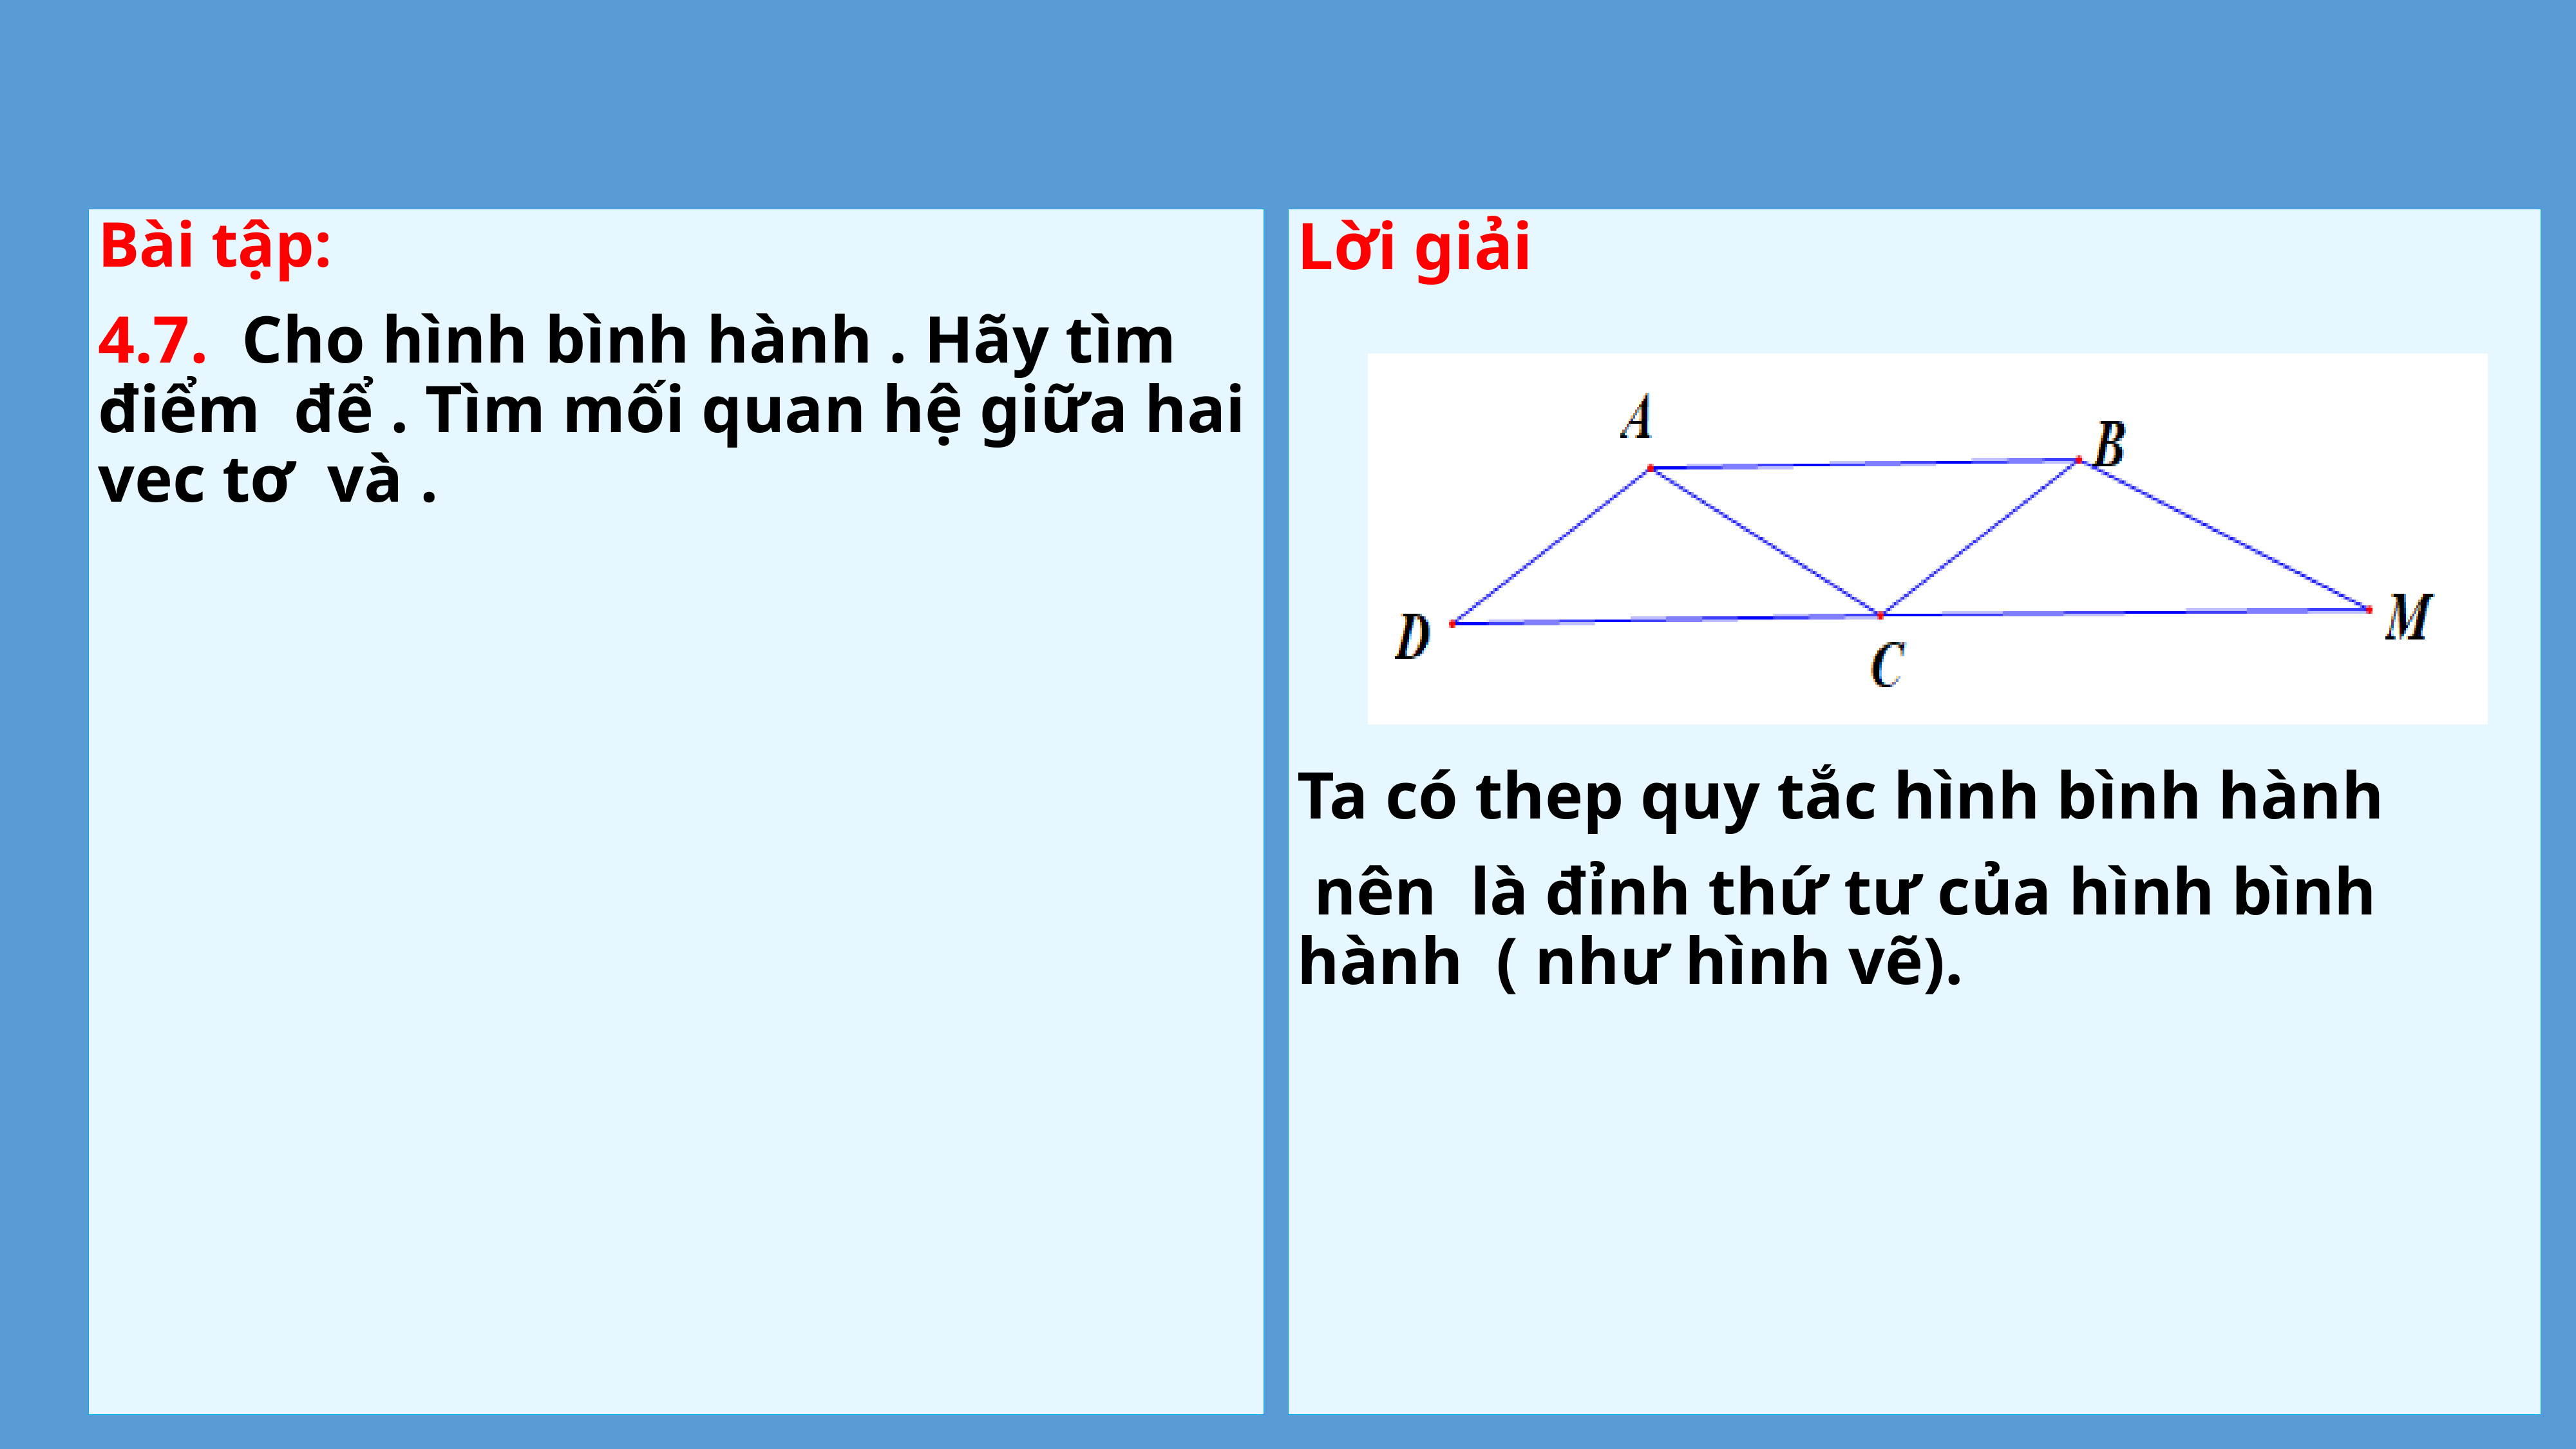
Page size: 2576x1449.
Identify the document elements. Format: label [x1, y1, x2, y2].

picture [1368, 354, 2488, 724]
